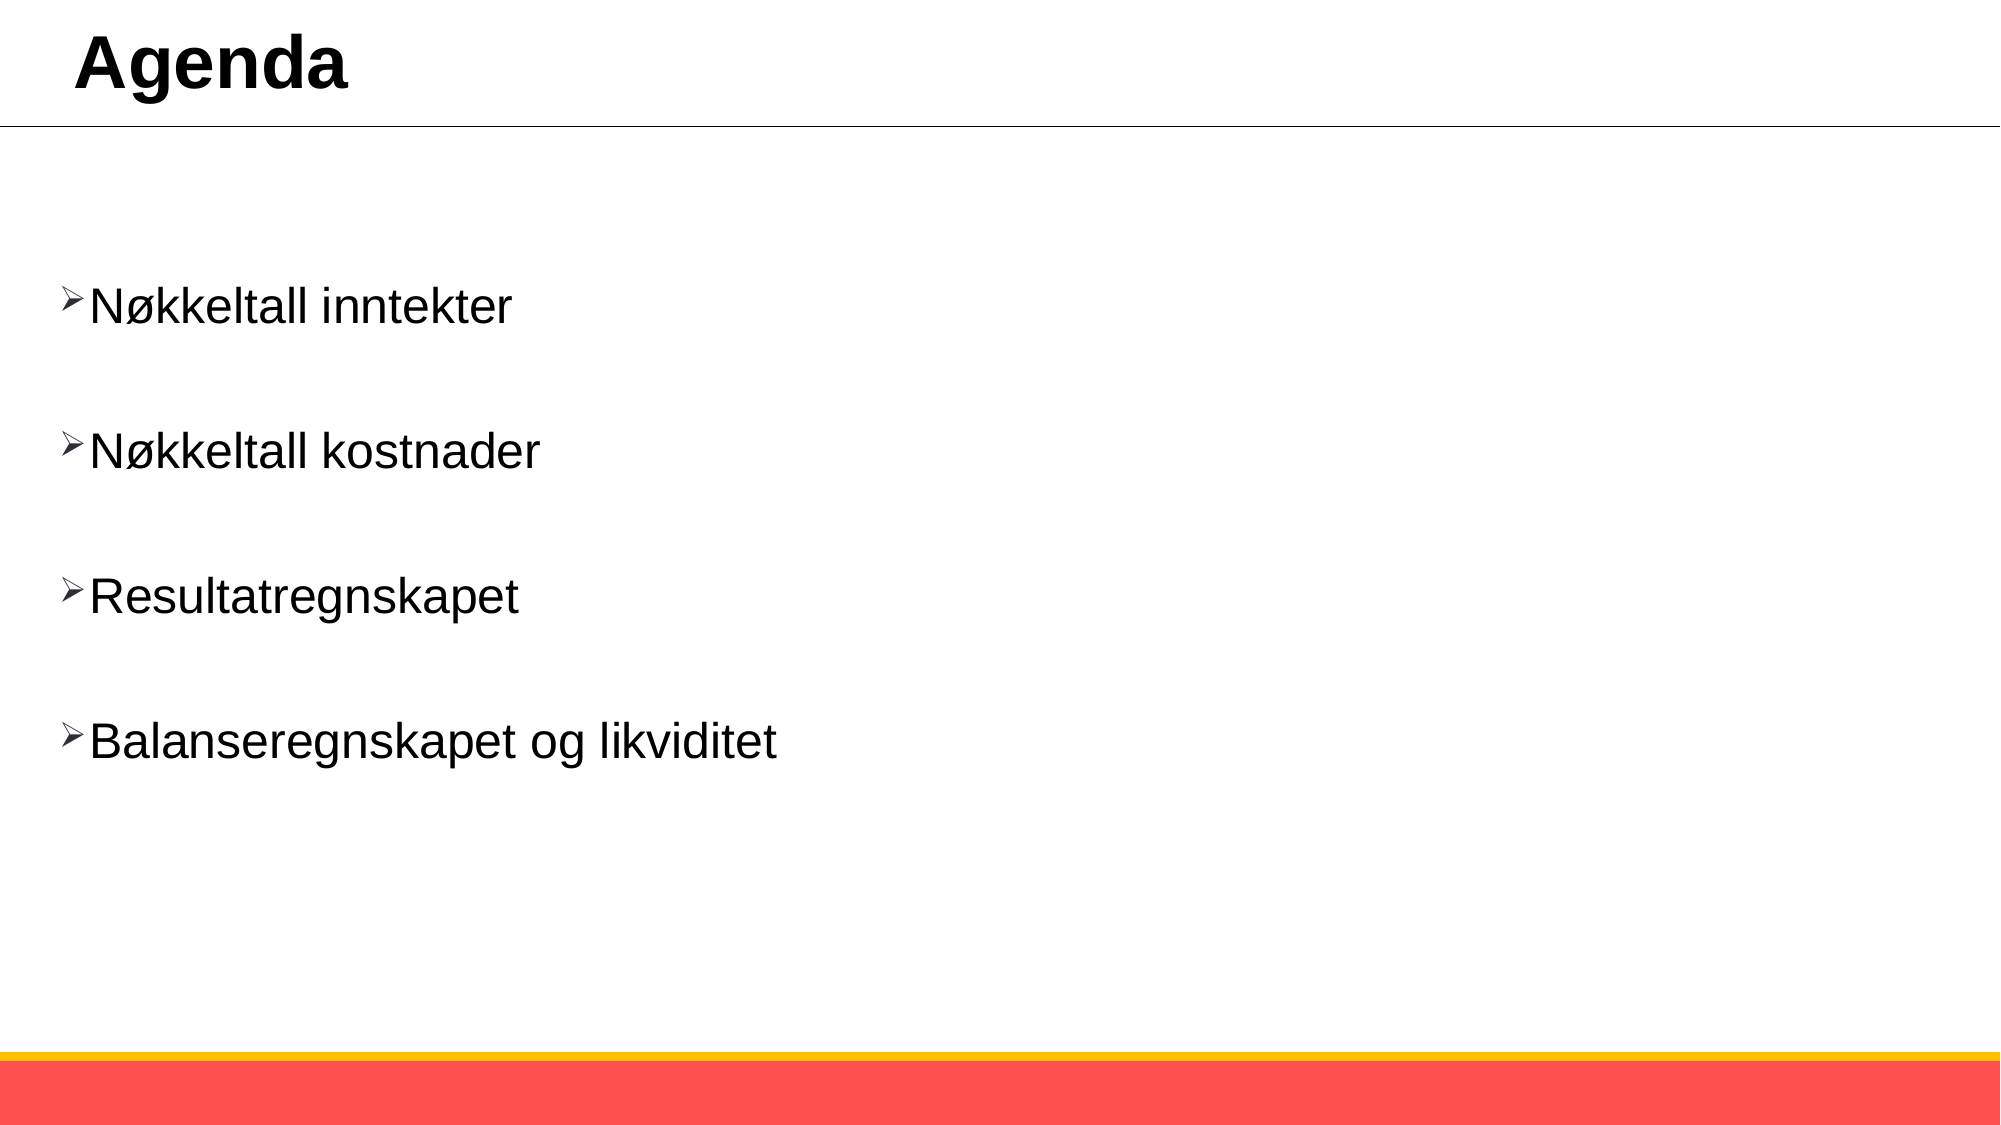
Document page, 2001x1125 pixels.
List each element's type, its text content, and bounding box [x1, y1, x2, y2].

text_box [0, 1052, 2000, 1061]
text_box [0, 1061, 2000, 1125]
text_box Agenda [59, 6, 1206, 112]
text_box Nøkkeltall inntekter Nøkkeltall kostnader Resultatregnskapet Balanseregnskapet og likviditet [59, 201, 825, 668]
